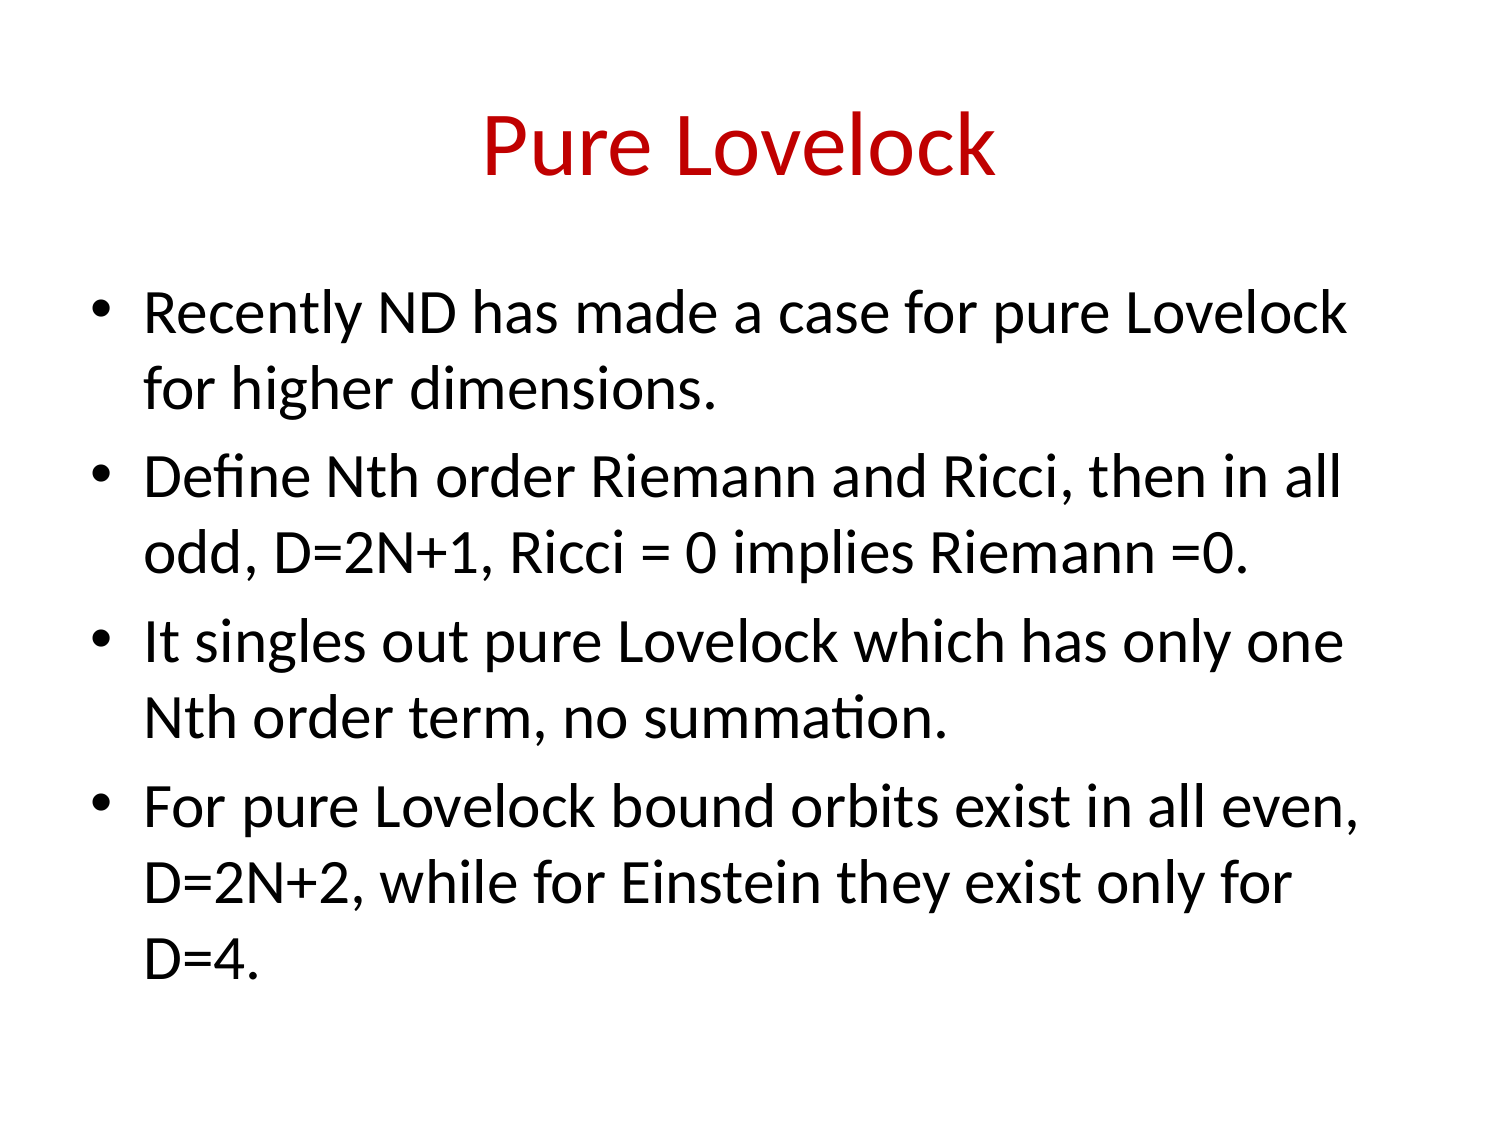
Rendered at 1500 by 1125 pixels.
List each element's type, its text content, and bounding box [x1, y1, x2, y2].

title Pure Lovelock [75, 45, 1425, 233]
list Recently ND has made a case for pure Lovelock for higher dimensions. Define Nth order Riemann and Ricci, then in all odd, D=2N+1, Ricci = 0 implies Riemann =0. It singles out pure Lovelock which has only one Nth order term, no summation. For pure Lovelock bound orbits exist in all even, D=2N+2, while for Einstein they exist only for D=4. [75, 262, 1425, 1005]
